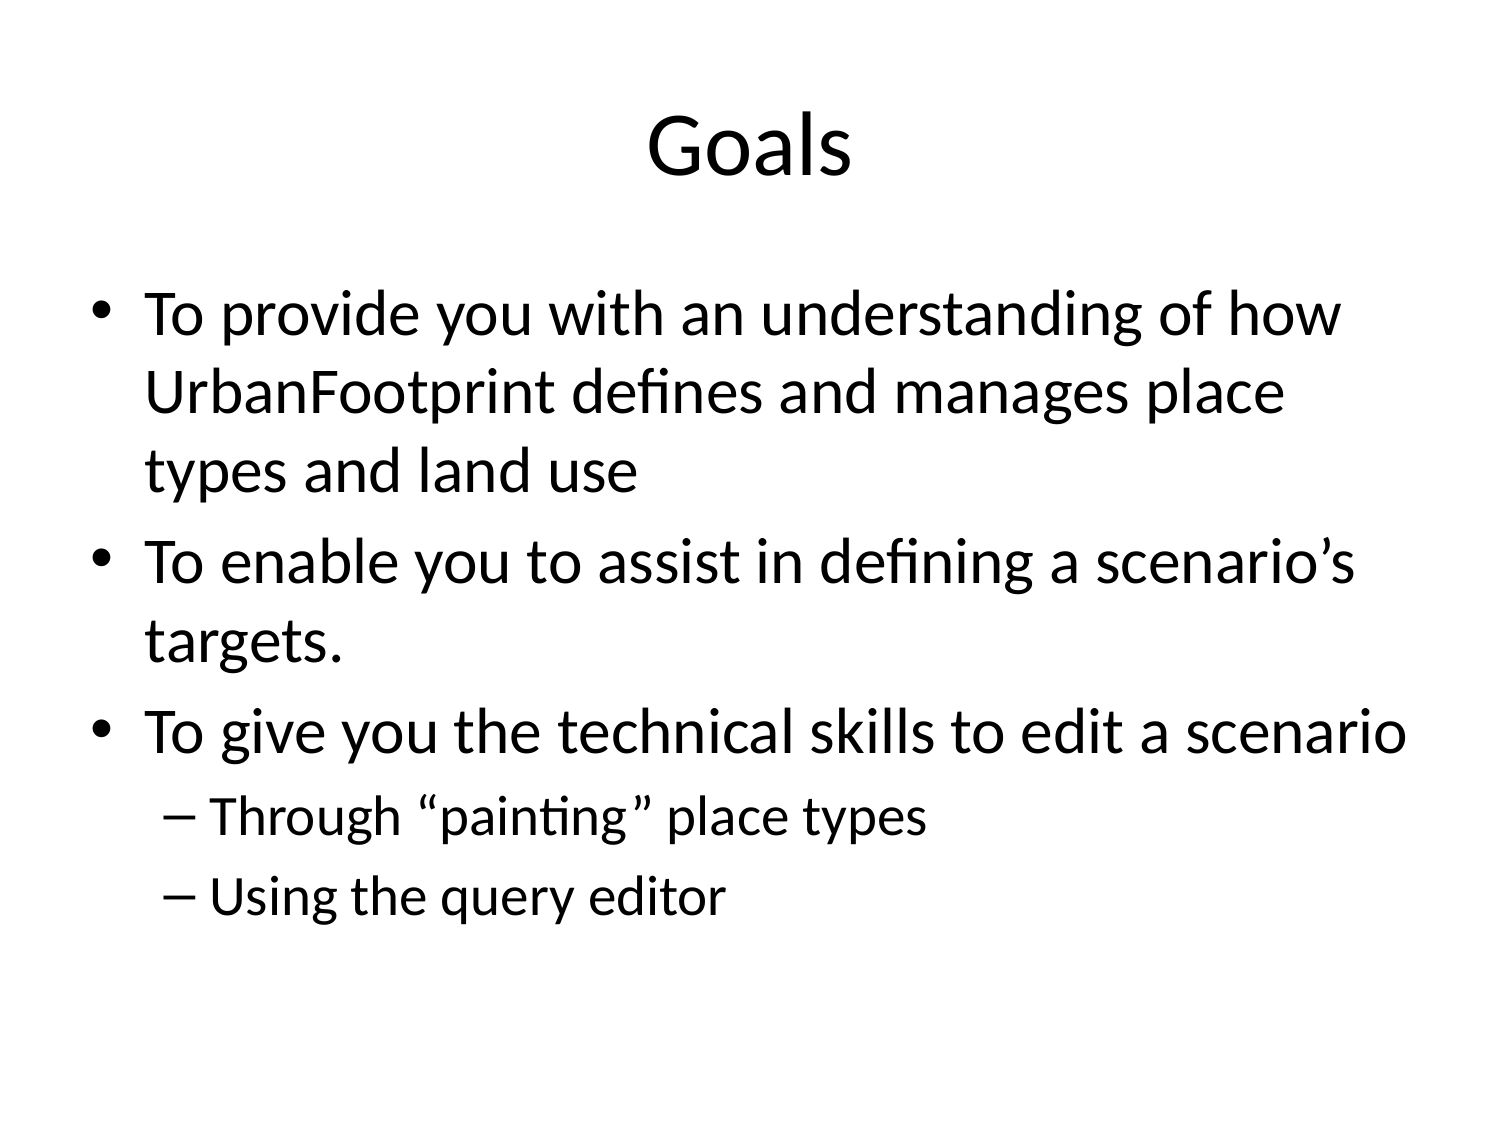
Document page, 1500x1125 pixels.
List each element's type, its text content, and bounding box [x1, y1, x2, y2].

title Goals [75, 45, 1425, 233]
list To provide you with an understanding of how UrbanFootprint defines and manages place types and land use To enable you to assist in defining a scenario’s targets. To give you the technical skills to edit a scenario Through “painting” place types Using the query editor [75, 262, 1425, 1005]
